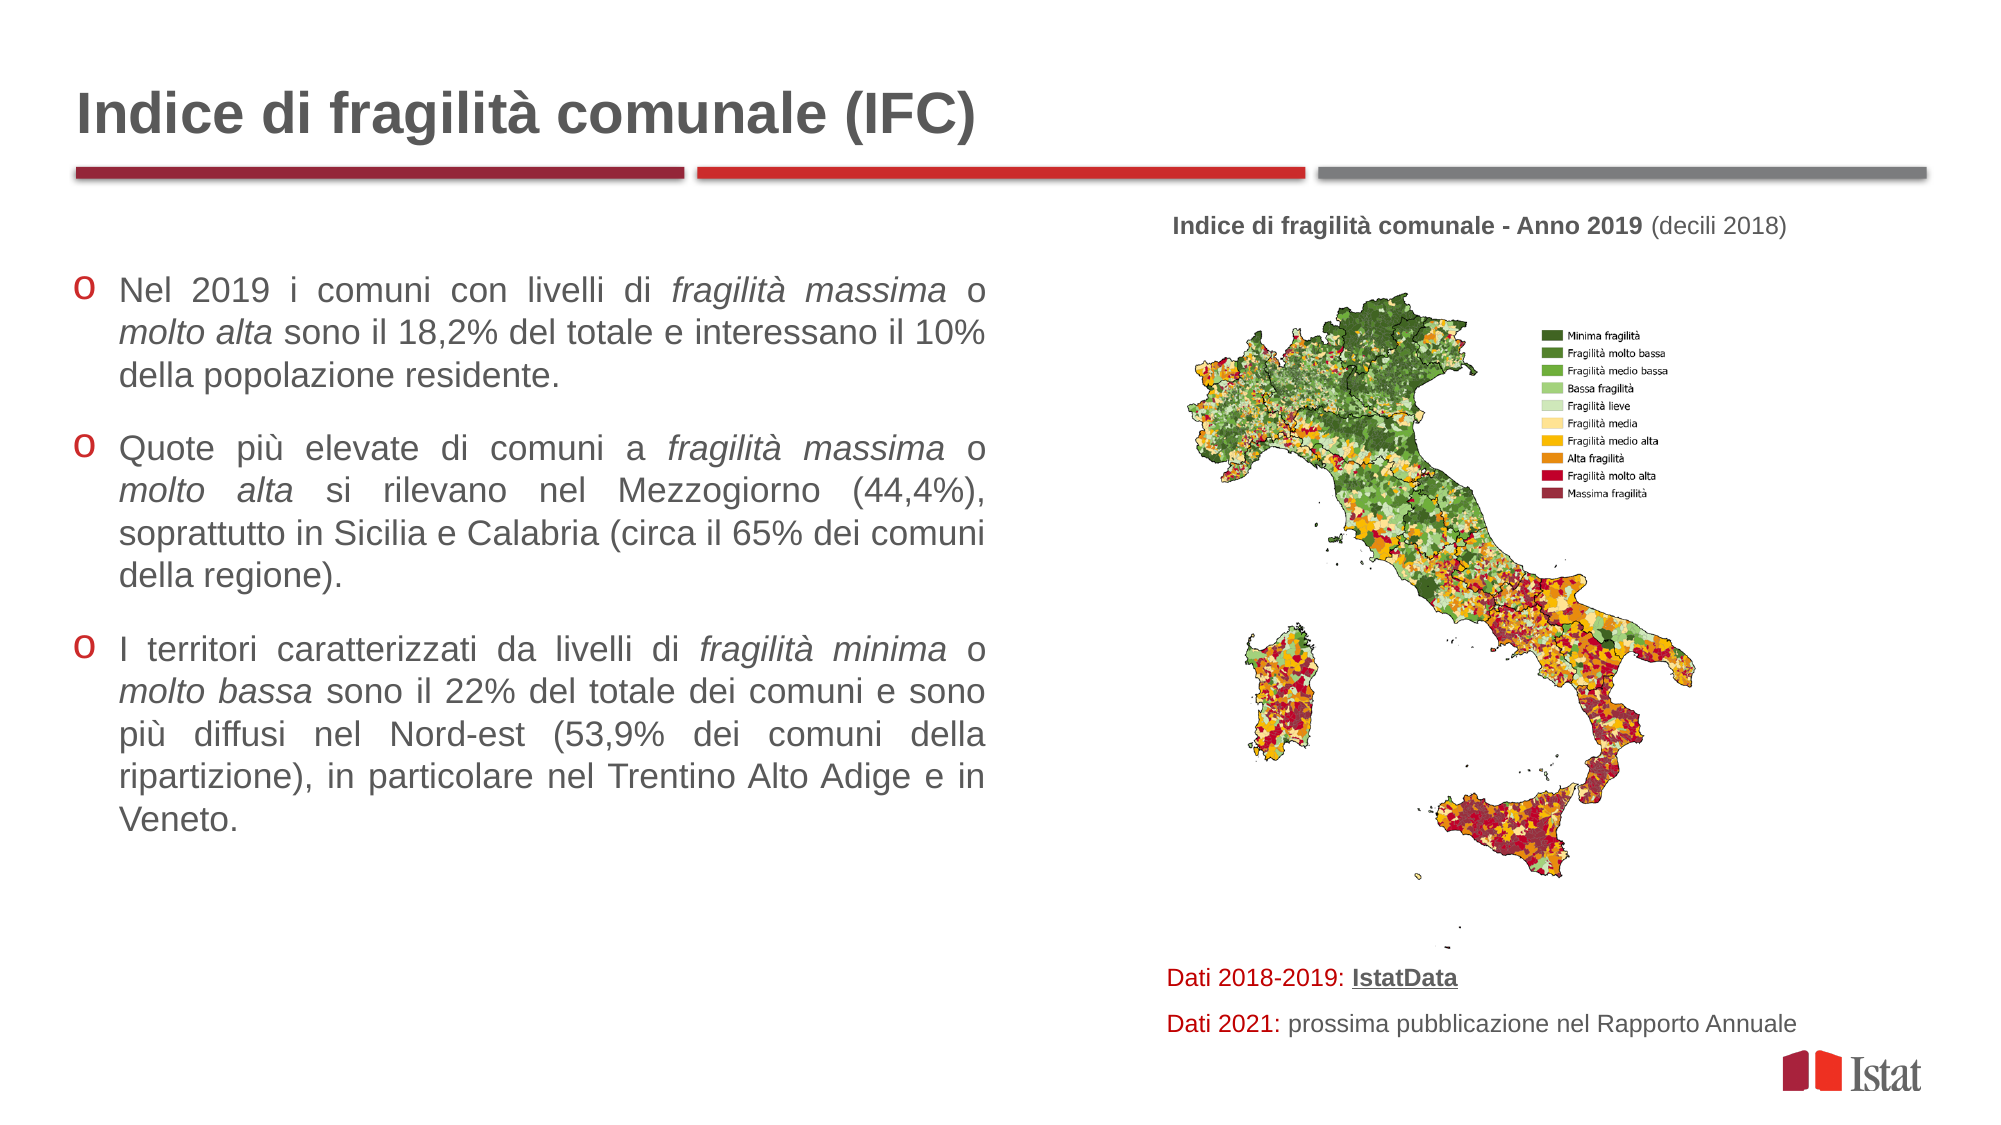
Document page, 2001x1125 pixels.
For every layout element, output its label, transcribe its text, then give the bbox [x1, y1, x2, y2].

picture [1173, 241, 1709, 1000]
text_box Dati 2018-2019: IstatData Dati 2021: prossima pubblicazione nel Rapporto Annuale [1151, 953, 1945, 1046]
text_box Nel 2019 i comuni con livelli di fragilità massima o molto alta sono il 18,2% del totale e interessano il 10% della popolazione residente. Quote più elevate di comuni a fragilità massima o molto alta si rilevano nel Mezzogiorno (44,4%), soprattutto in Sicilia e Calabria (circa il 65% dei comuni della regione). I territori caratterizzati da livelli di fragilità minima o molto bassa sono il 22% del totale dei comuni e sono più diffusi nel Nord-est (53,9% dei comuni della ripartizione), in particolare nel Trentino Alto Adige e in Veneto. [57, 259, 1002, 892]
title Indice di fragilità comunale (IFC) [76, 82, 1926, 146]
text_box Indice di fragilità comunale - Anno 2019 (decili 2018) [1157, 197, 1810, 247]
